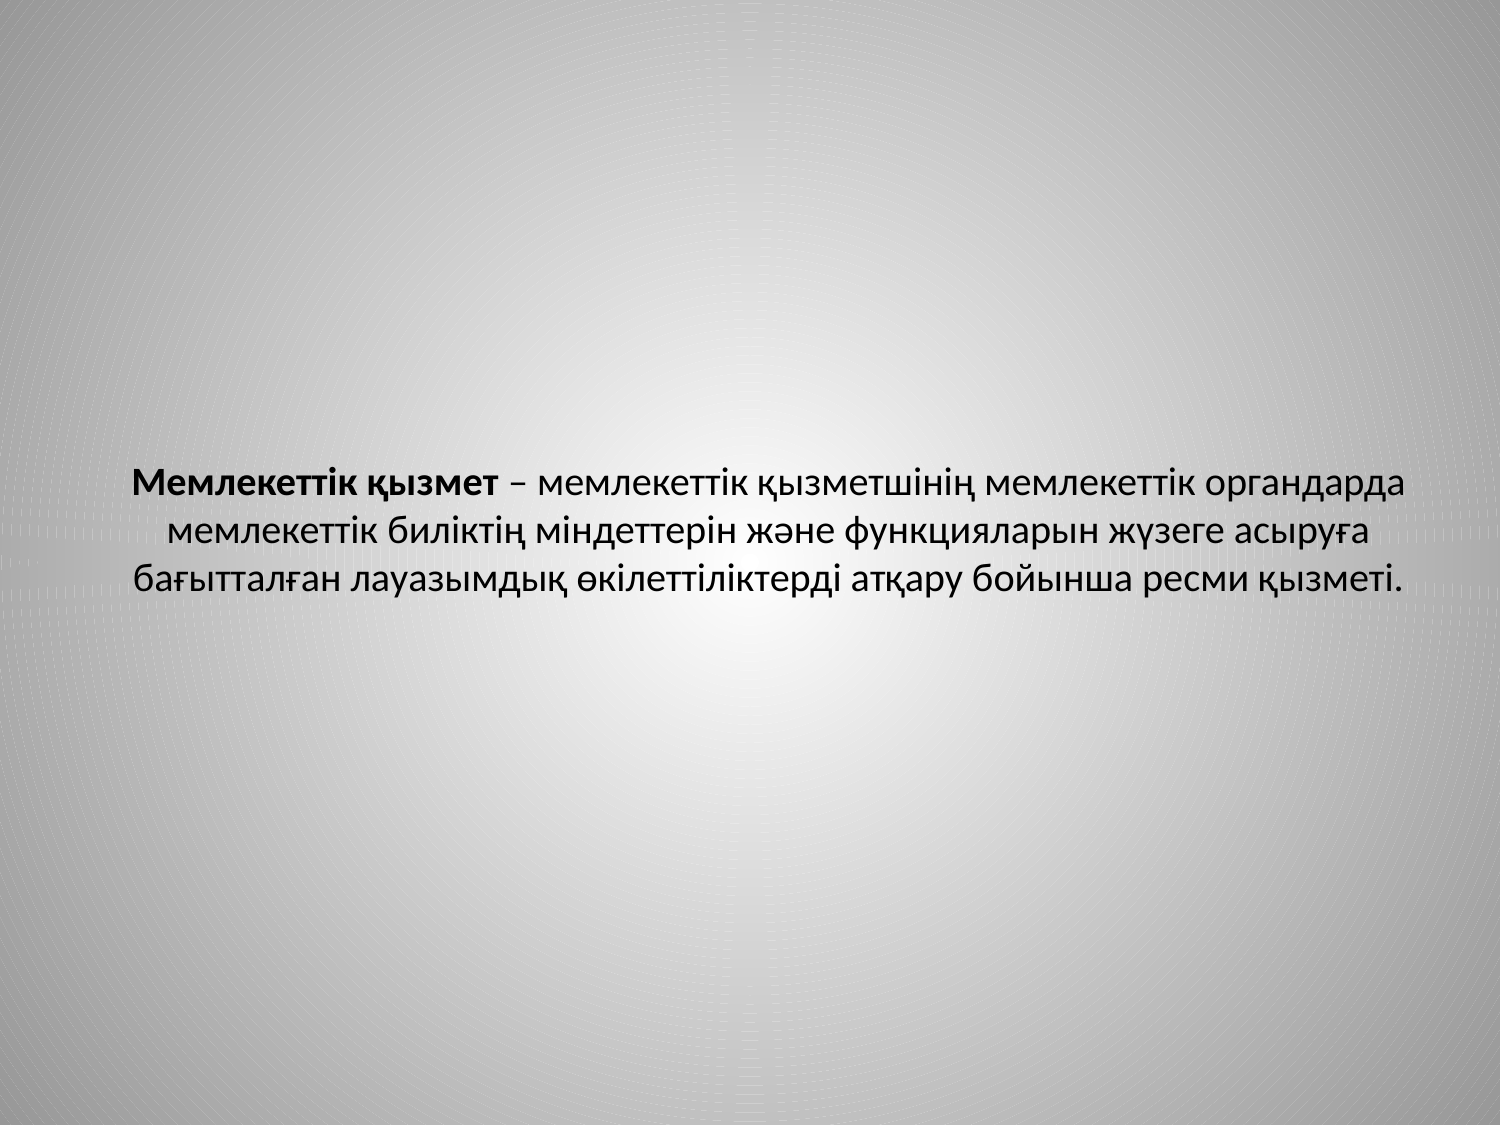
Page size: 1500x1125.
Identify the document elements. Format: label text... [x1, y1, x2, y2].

title Мемлекеттік қызмет – мемлекеттік қызметшінің мемлекеттік органдарда мемлекеттік биліктің міндеттерін және функцияларын жүзеге асыруға бағытталған лауазымдық өкілеттіліктерді атқару бойынша ресми қызметі. [93, 433, 1444, 622]
